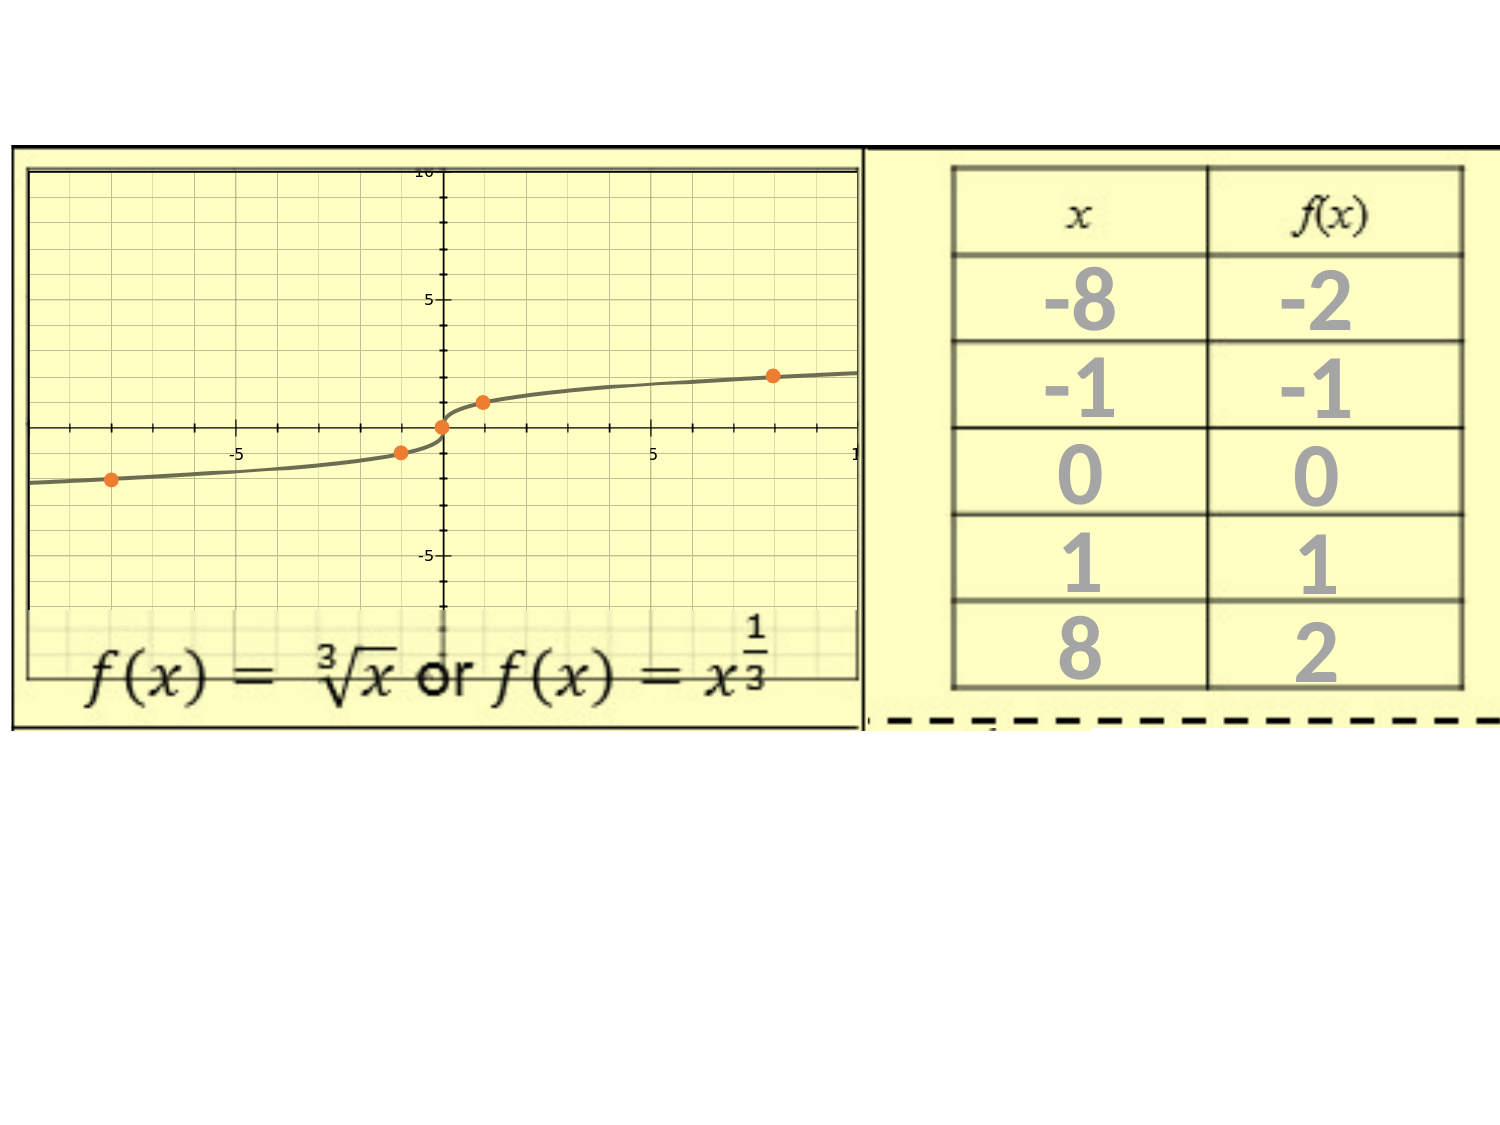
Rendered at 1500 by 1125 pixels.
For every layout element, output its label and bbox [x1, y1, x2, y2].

picture [11, 145, 1500, 731]
